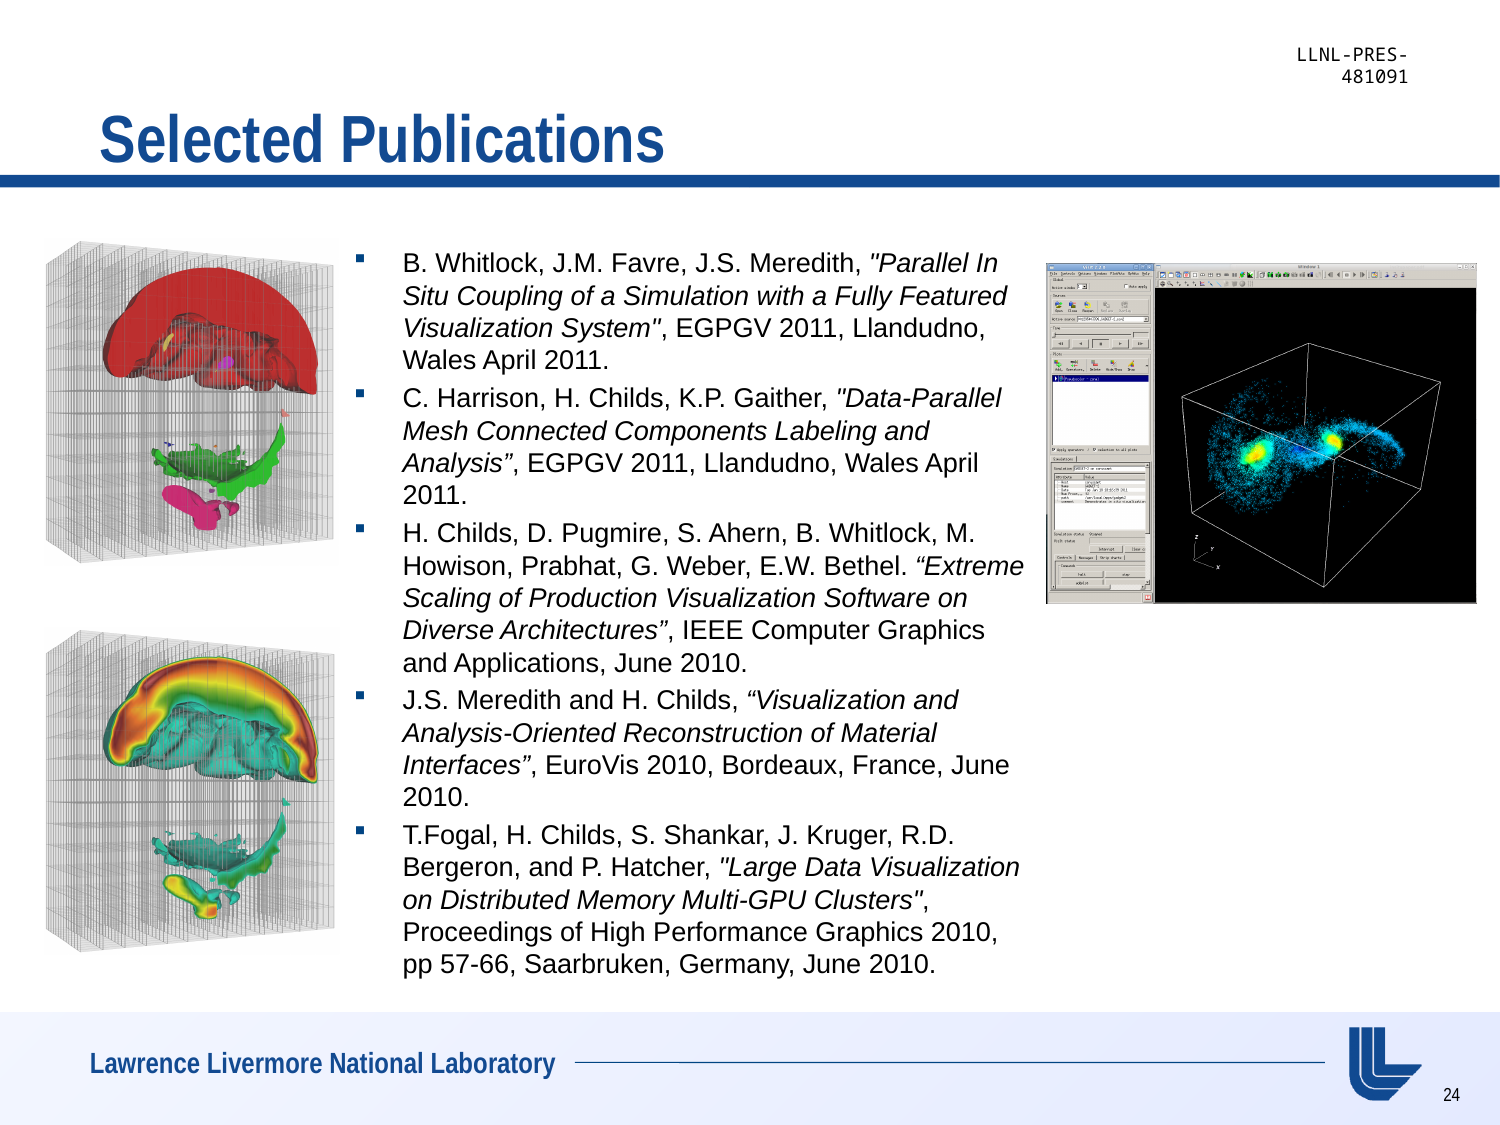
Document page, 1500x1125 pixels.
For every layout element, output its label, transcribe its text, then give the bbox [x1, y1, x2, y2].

picture [44, 627, 340, 956]
picture [44, 238, 340, 566]
picture [1045, 262, 1478, 604]
list B. Whitlock, J.M. Favre, J.S. Meredith, "Parallel In Situ Coupling of a Simulation with a Fully Featured Visualization System", EGPGV 2011, Llandudno, Wales April 2011. C. Harrison, H. Childs, K.P. Gaither, "Data-Parallel Mesh Connected Components Labeling and Analysis”, EGPGV 2011, Llandudno, Wales April 2011. H. Childs, D. Pugmire, S. Ahern, B. Whitlock, M. Howison, Prabhat, G. Weber, E.W. Bethel. “Extreme Scaling of Production Visualization Software on Diverse Architectures”, IEEE Computer Graphics and Applications, June 2010. J.S. Meredith and H. Childs, “Visualization and Analysis-Oriented Reconstruction of Material Interfaces”, EuroVis 2010, Bordeaux, France, June 2010. T.Fogal, H. Childs, S. Shankar, J. Kruger, R.D. Bergeron, and P. Hatcher, "Large Data Visualization on Distributed Memory Multi-GPU Clusters", Proceedings of High Performance Graphics 2010, pp 57-66, Saarbruken, Germany, June 2010. [338, 238, 1047, 1014]
picture [1337, 1024, 1425, 1109]
title Selected Publications [99, 49, 1405, 184]
